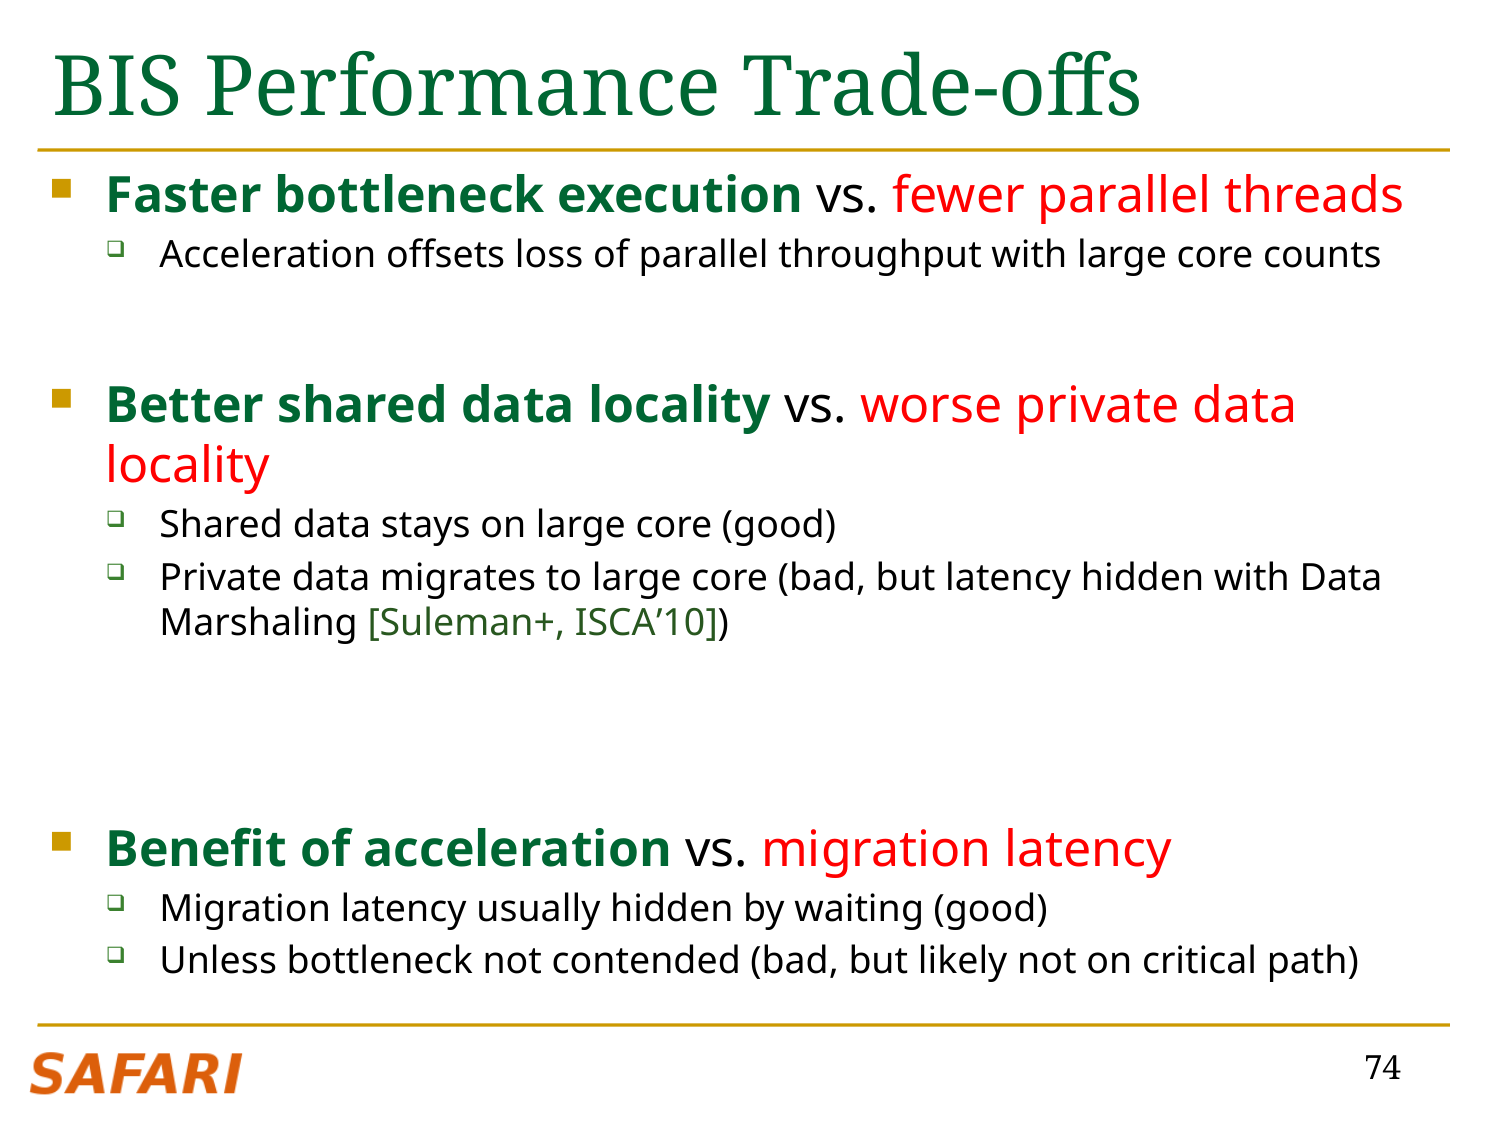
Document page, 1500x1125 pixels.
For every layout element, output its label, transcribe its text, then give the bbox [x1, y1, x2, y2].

title BIS Performance Trade-offs [37, 24, 1451, 150]
picture [28, 1042, 250, 1107]
list Faster bottleneck execution vs. fewer parallel threads Acceleration offsets loss of parallel throughput with large core counts Better shared data locality vs. worse private data locality Shared data stays on large core (good) Private data migrates to large core (bad, but latency hidden with Data Marshaling [Suleman+, ISCA’10]) Benefit of acceleration vs. migration latency Migration latency usually hidden by waiting (good) Unless bottleneck not contended (bad, but likely not on critical path) [34, 154, 1468, 1022]
slide_number 74 [1074, 1023, 1426, 1100]
